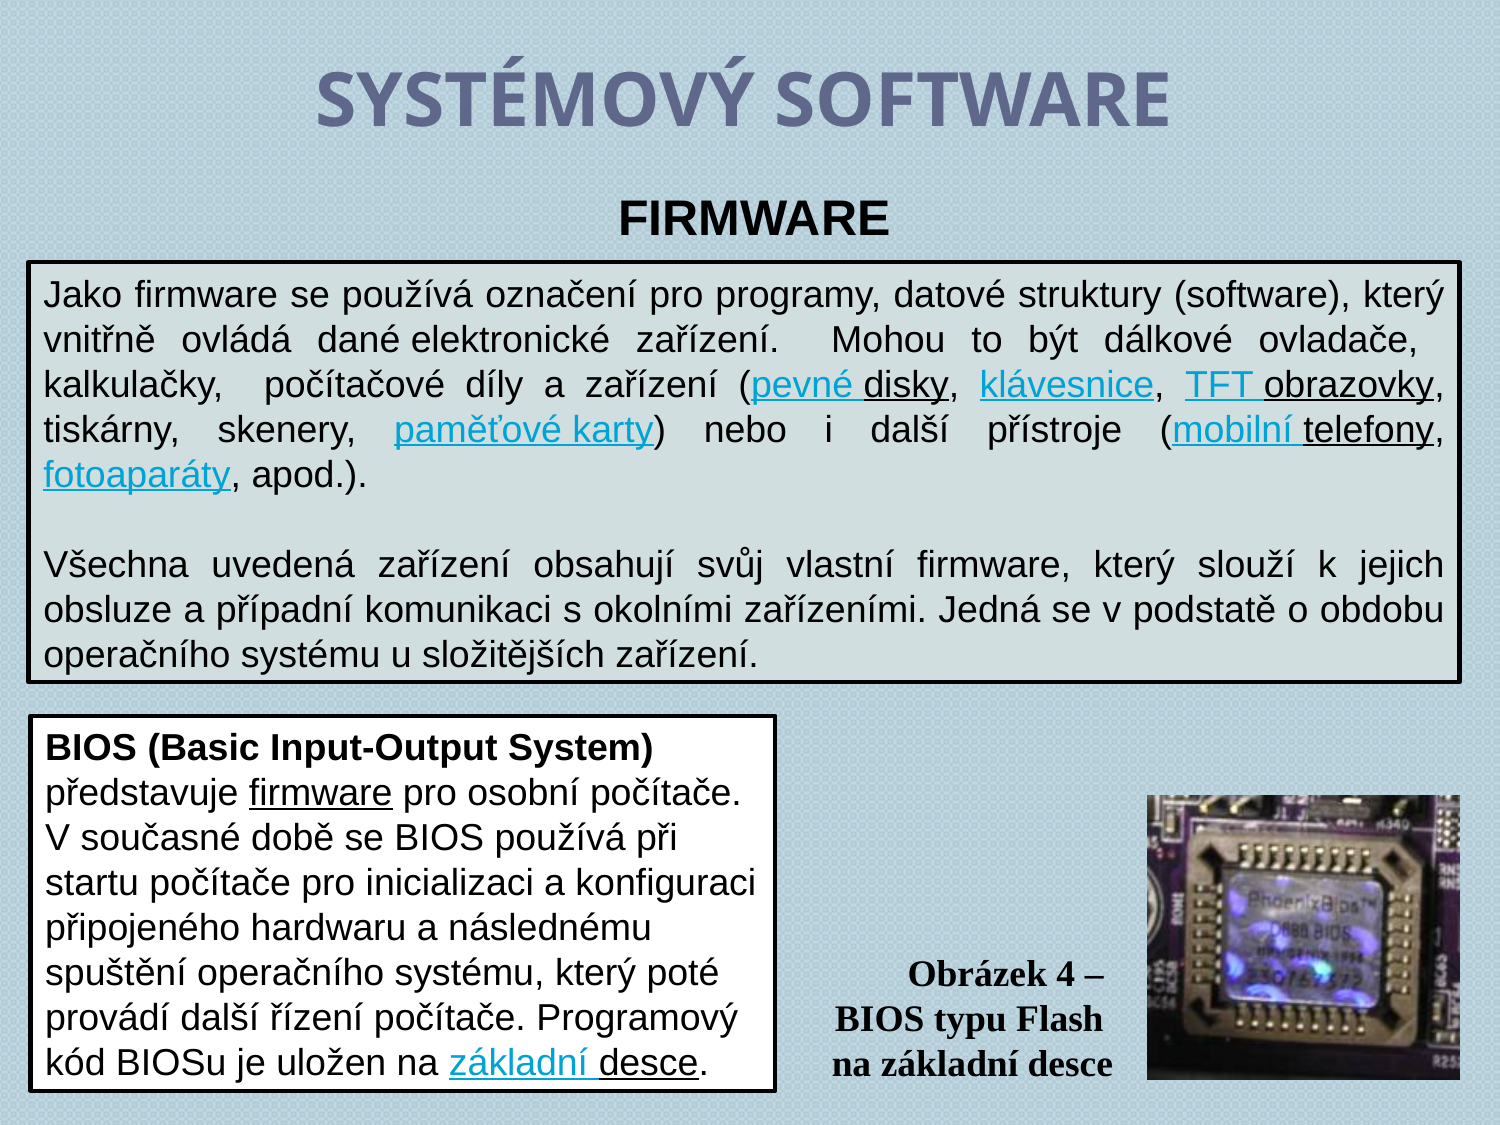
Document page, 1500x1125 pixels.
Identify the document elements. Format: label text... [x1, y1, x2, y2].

text_box FIRMWARE [603, 178, 906, 253]
title SYSTÉMOVÝ SOFTWARE [53, 47, 1436, 150]
text_box BIOS (Basic Input-Output System) představuje firmware pro osobní počítače. V současné době se BIOS používá při startu počítače pro inicializaci a konfiguraci připojeného hardwaru a následnému spuštění operačního systému, který poté provádí další řízení počítače. Programový kód BIOSu je uložen na základní desce. [28, 714, 777, 1093]
picture [1146, 794, 1460, 1080]
text_box Obrázek 4 – BIOS typu Flash na základní desce [777, 942, 1128, 1092]
text_box Jako firmware se používá označení pro programy, datové struktury (software), který vnitřně ovládá dané elektronické zařízení. Mohou to být dálkové ovladače, kalkulačky, počítačové díly a zařízení (pevné disky, klávesnice, TFT obrazovky, tiskárny, skenery, paměťové karty) nebo i další přístroje (mobilní telefony, fotoaparáty, apod.). Všechna uvedená zařízení obsahují svůj vlastní firmware, který slouží k jejich obsluze a případní komunikaci s okolními zařízeními. Jedná se v podstatě o obdobu operačního systému u složitějších zařízení. [26, 260, 1462, 684]
